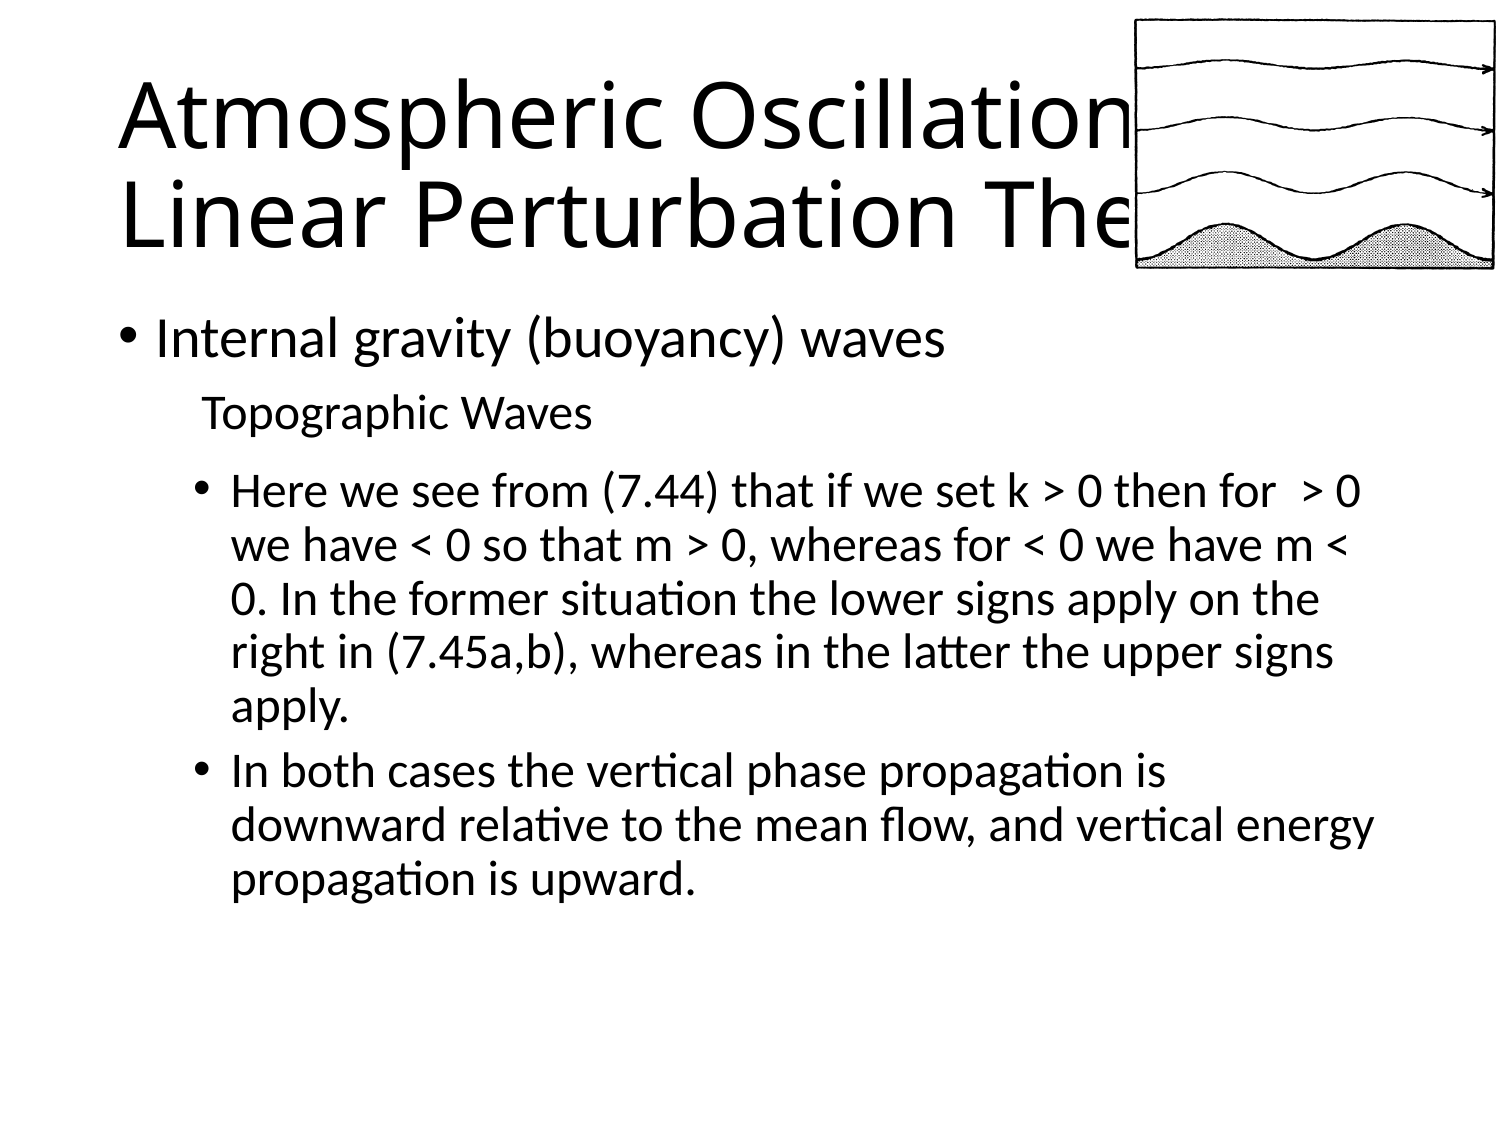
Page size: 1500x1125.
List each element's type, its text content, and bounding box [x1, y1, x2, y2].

picture [1128, 12, 1500, 271]
title Atmospheric Oscillations: Linear Perturbation Theory [103, 59, 1397, 278]
text_box Topographic Waves [186, 371, 608, 447]
